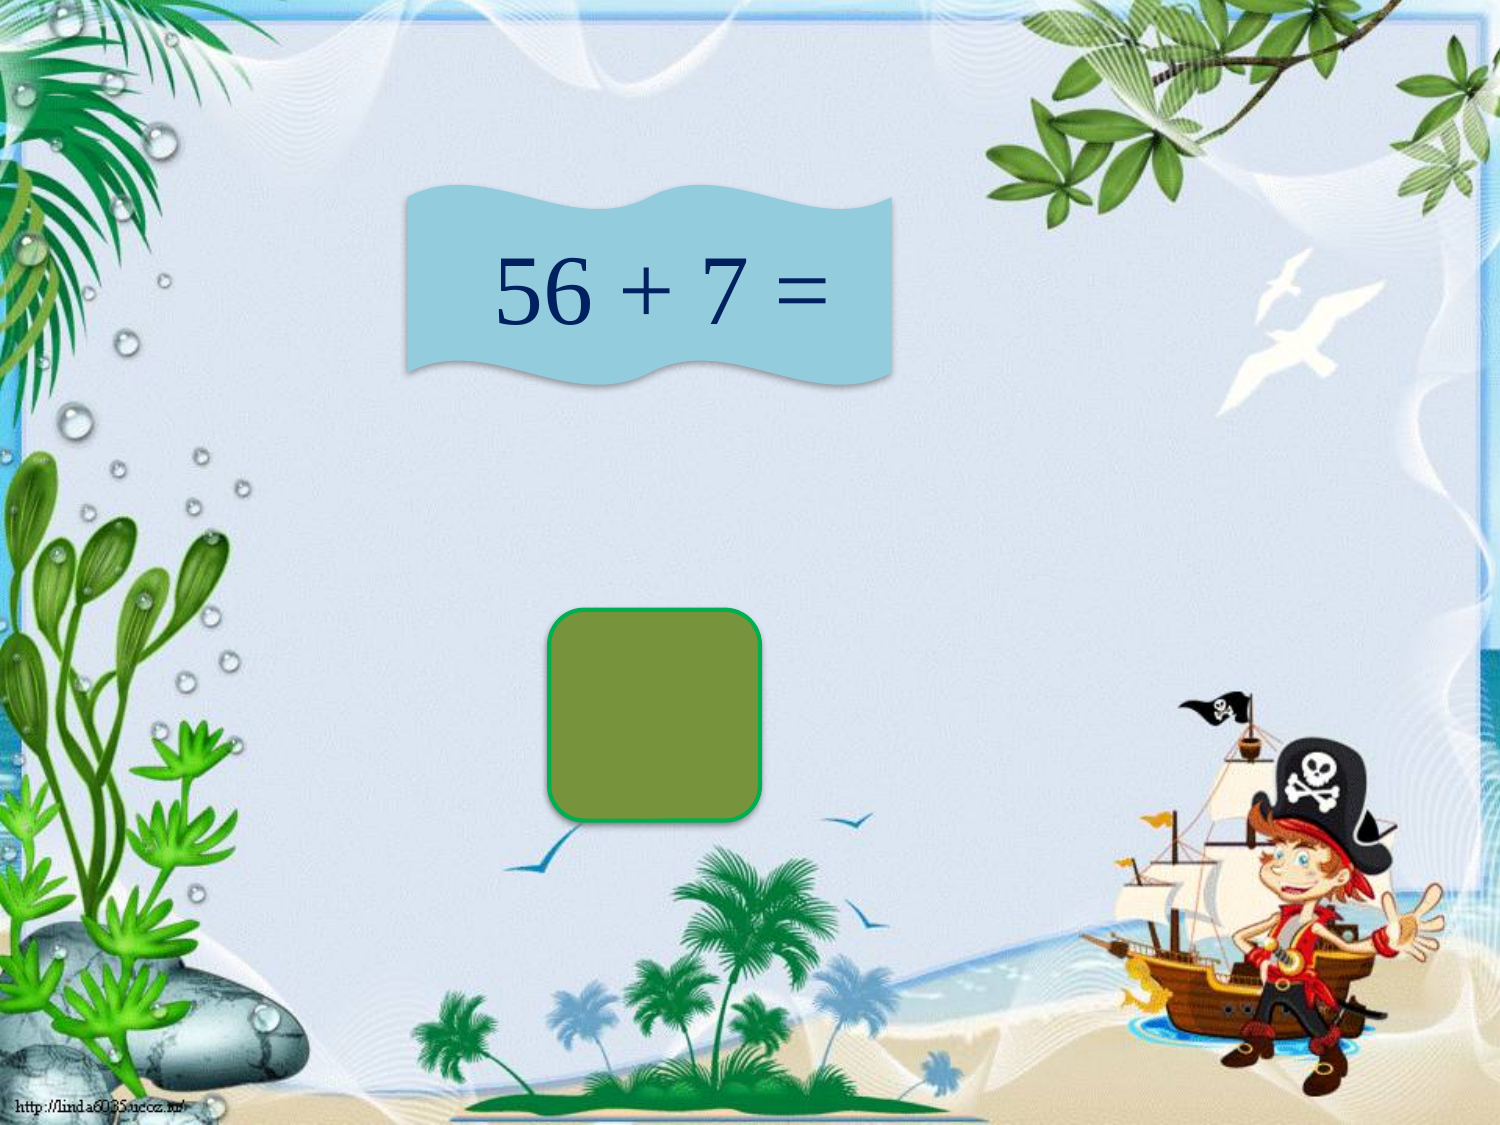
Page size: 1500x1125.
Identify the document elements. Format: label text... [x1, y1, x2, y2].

text_box [547, 607, 763, 823]
text_box 56 + 7 = [407, 184, 892, 385]
picture [0, 0, 1500, 1125]
